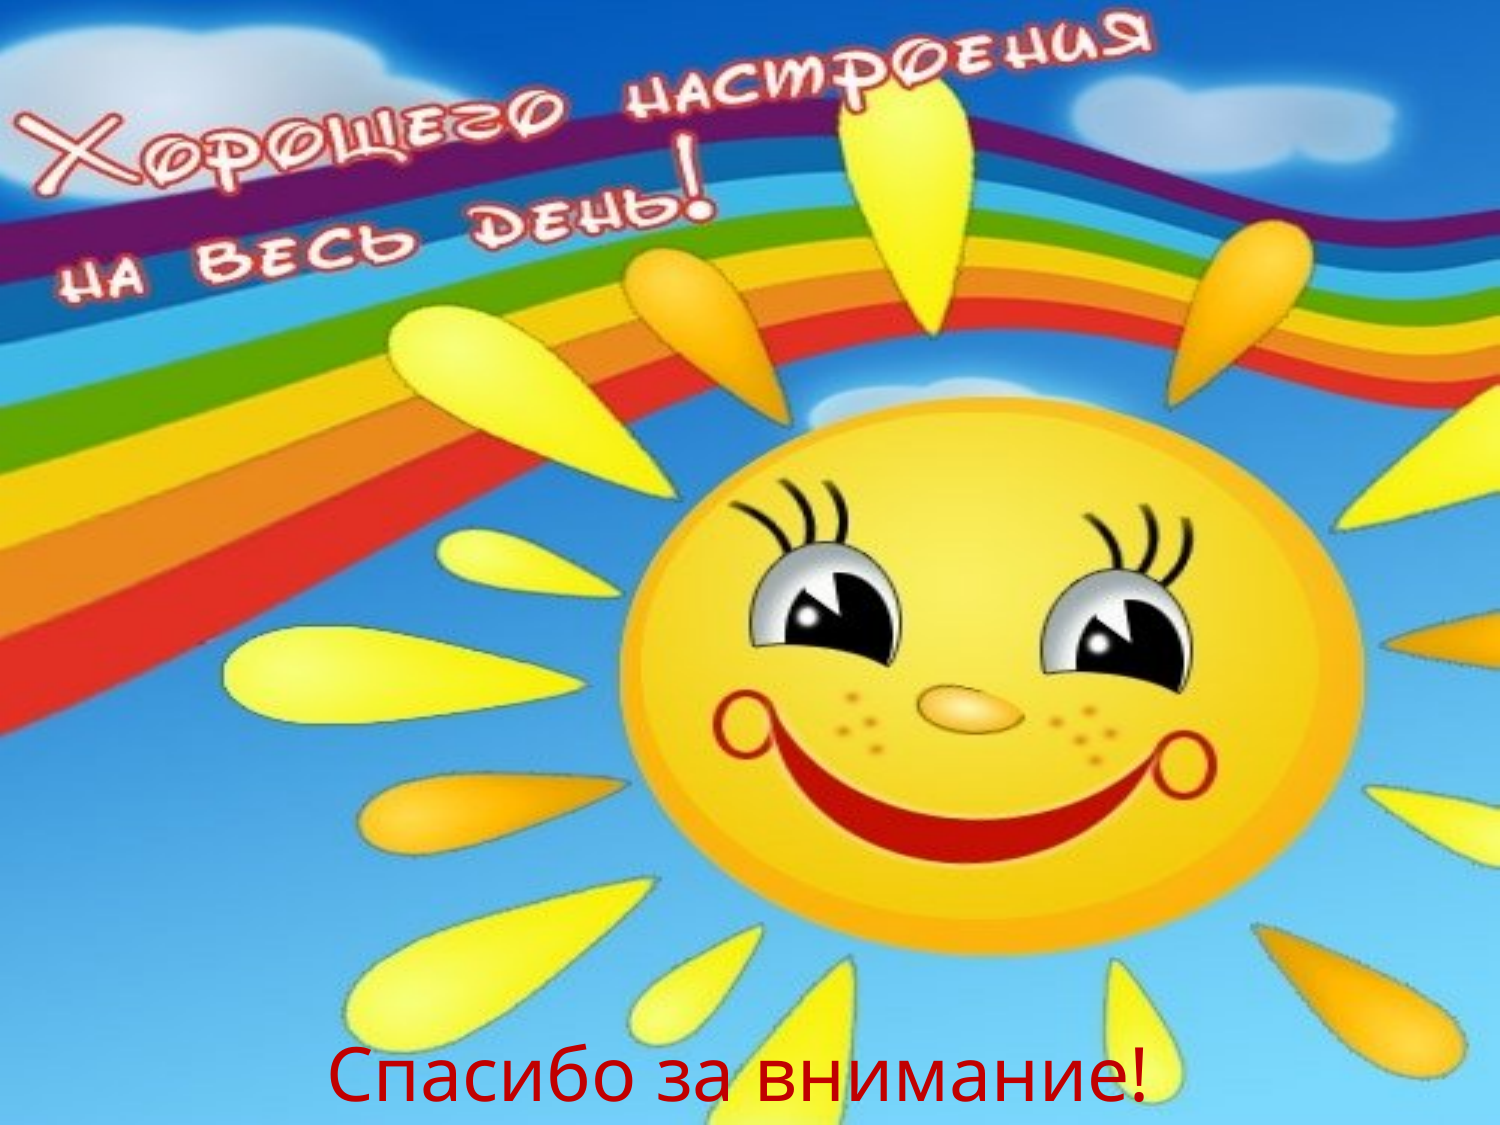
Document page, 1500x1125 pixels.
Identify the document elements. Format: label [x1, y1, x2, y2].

list [0, 0, 1500, 1125]
